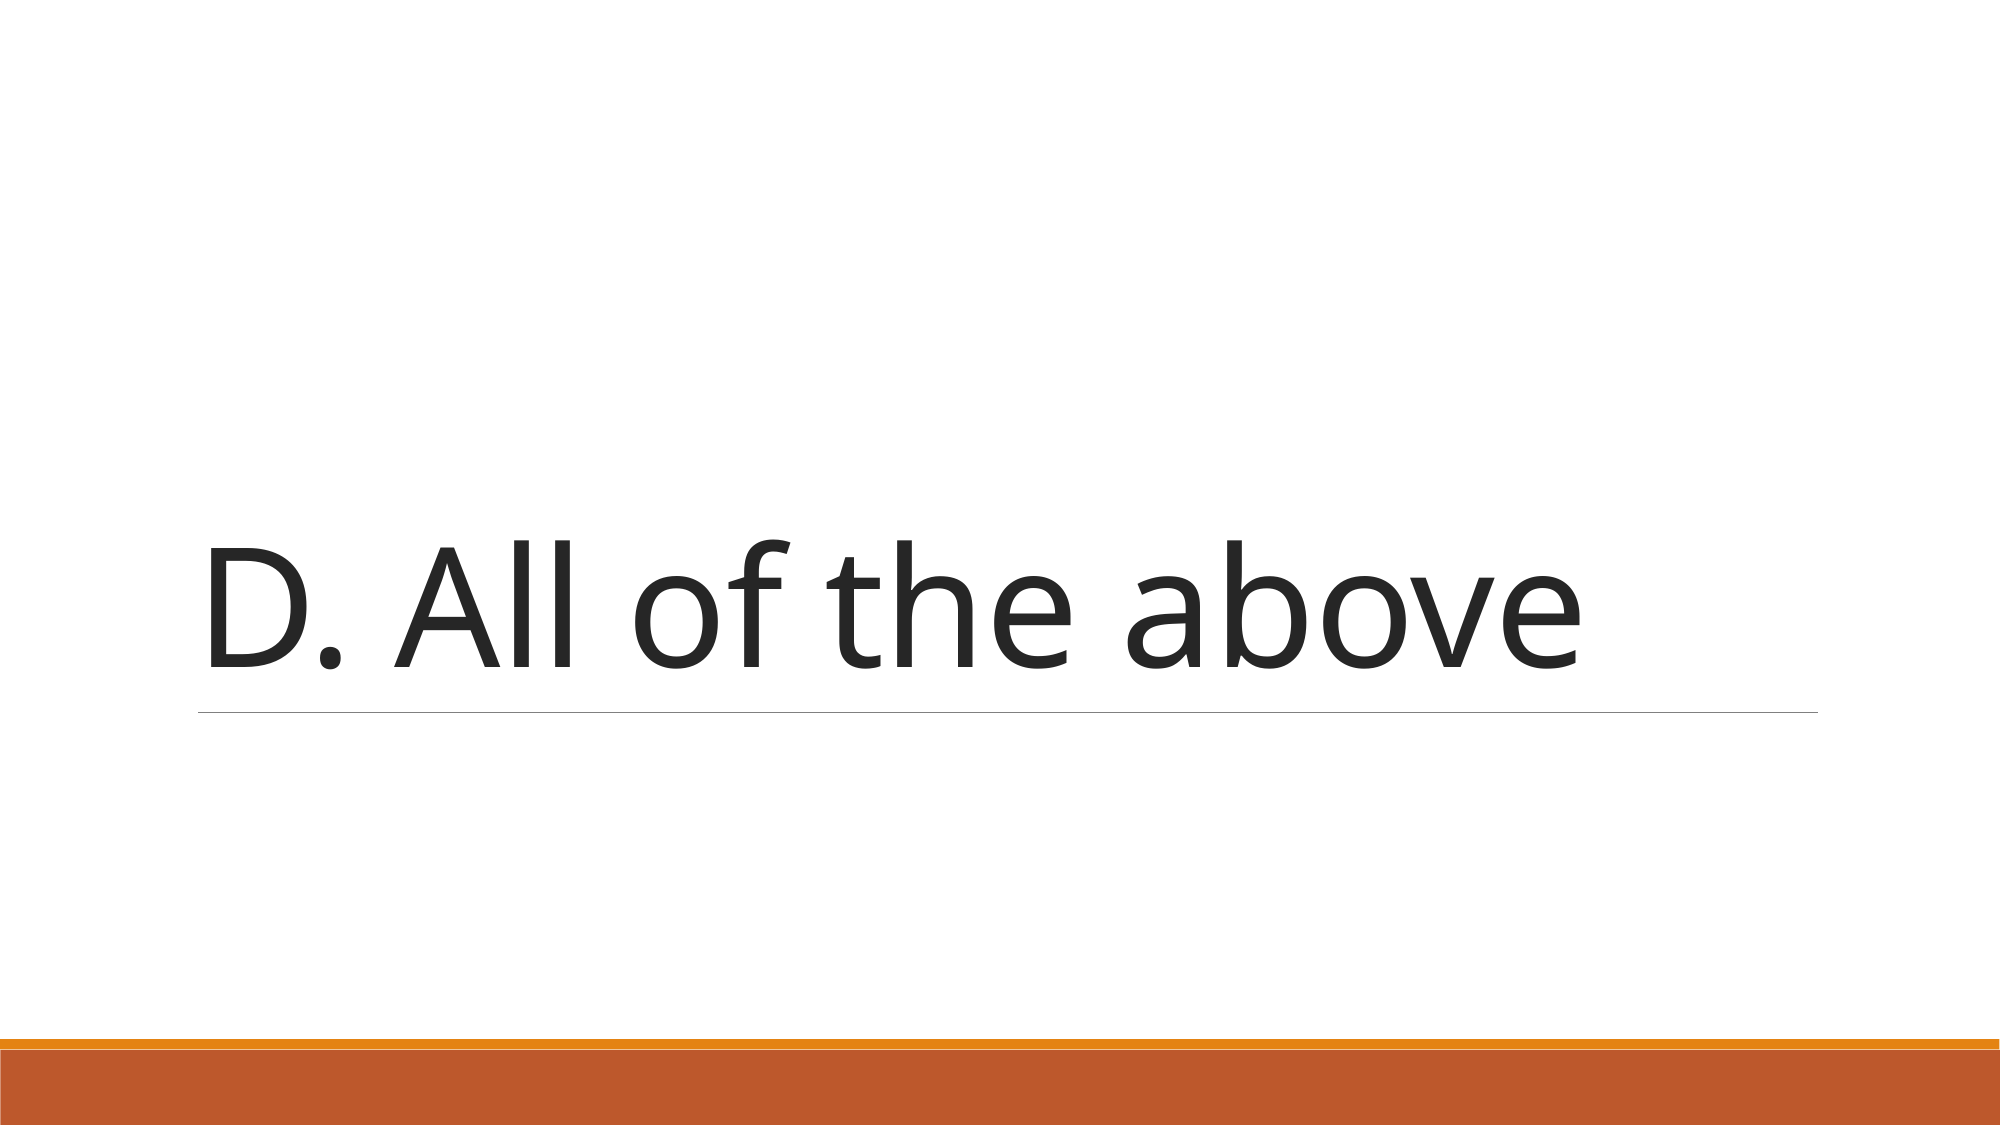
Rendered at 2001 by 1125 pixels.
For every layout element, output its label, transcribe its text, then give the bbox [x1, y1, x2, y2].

title D. All of the above [180, 124, 1830, 710]
